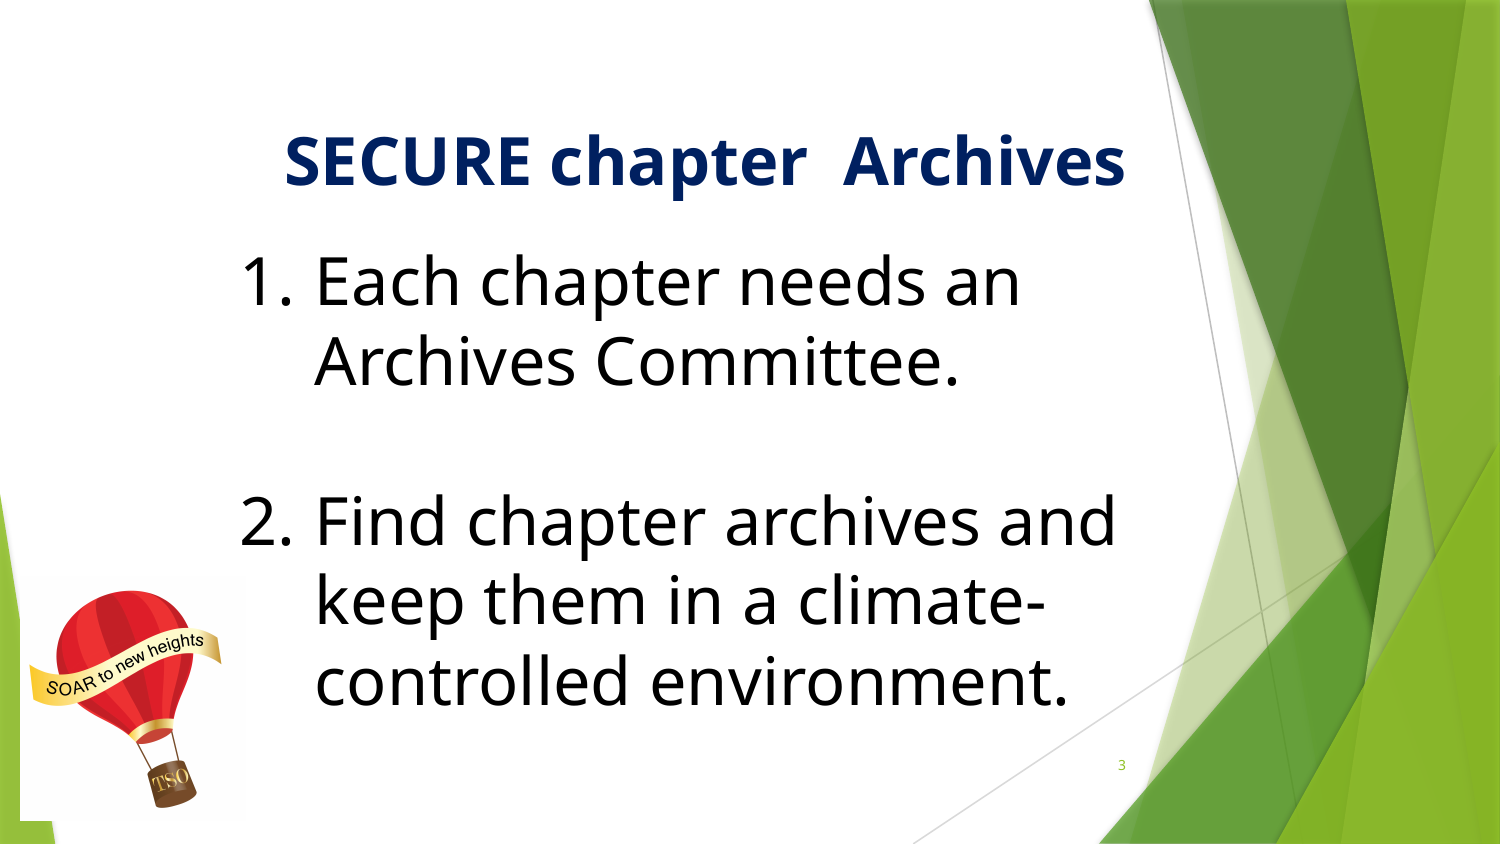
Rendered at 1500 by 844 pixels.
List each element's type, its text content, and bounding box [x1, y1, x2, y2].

text_box SECURE chapter Archives Each chapter needs an Archives Committee. Find chapter archives and keep them in a climate-controlled environment. [224, 111, 1188, 726]
picture [19, 576, 246, 821]
slide_number 3 [1056, 743, 1141, 789]
